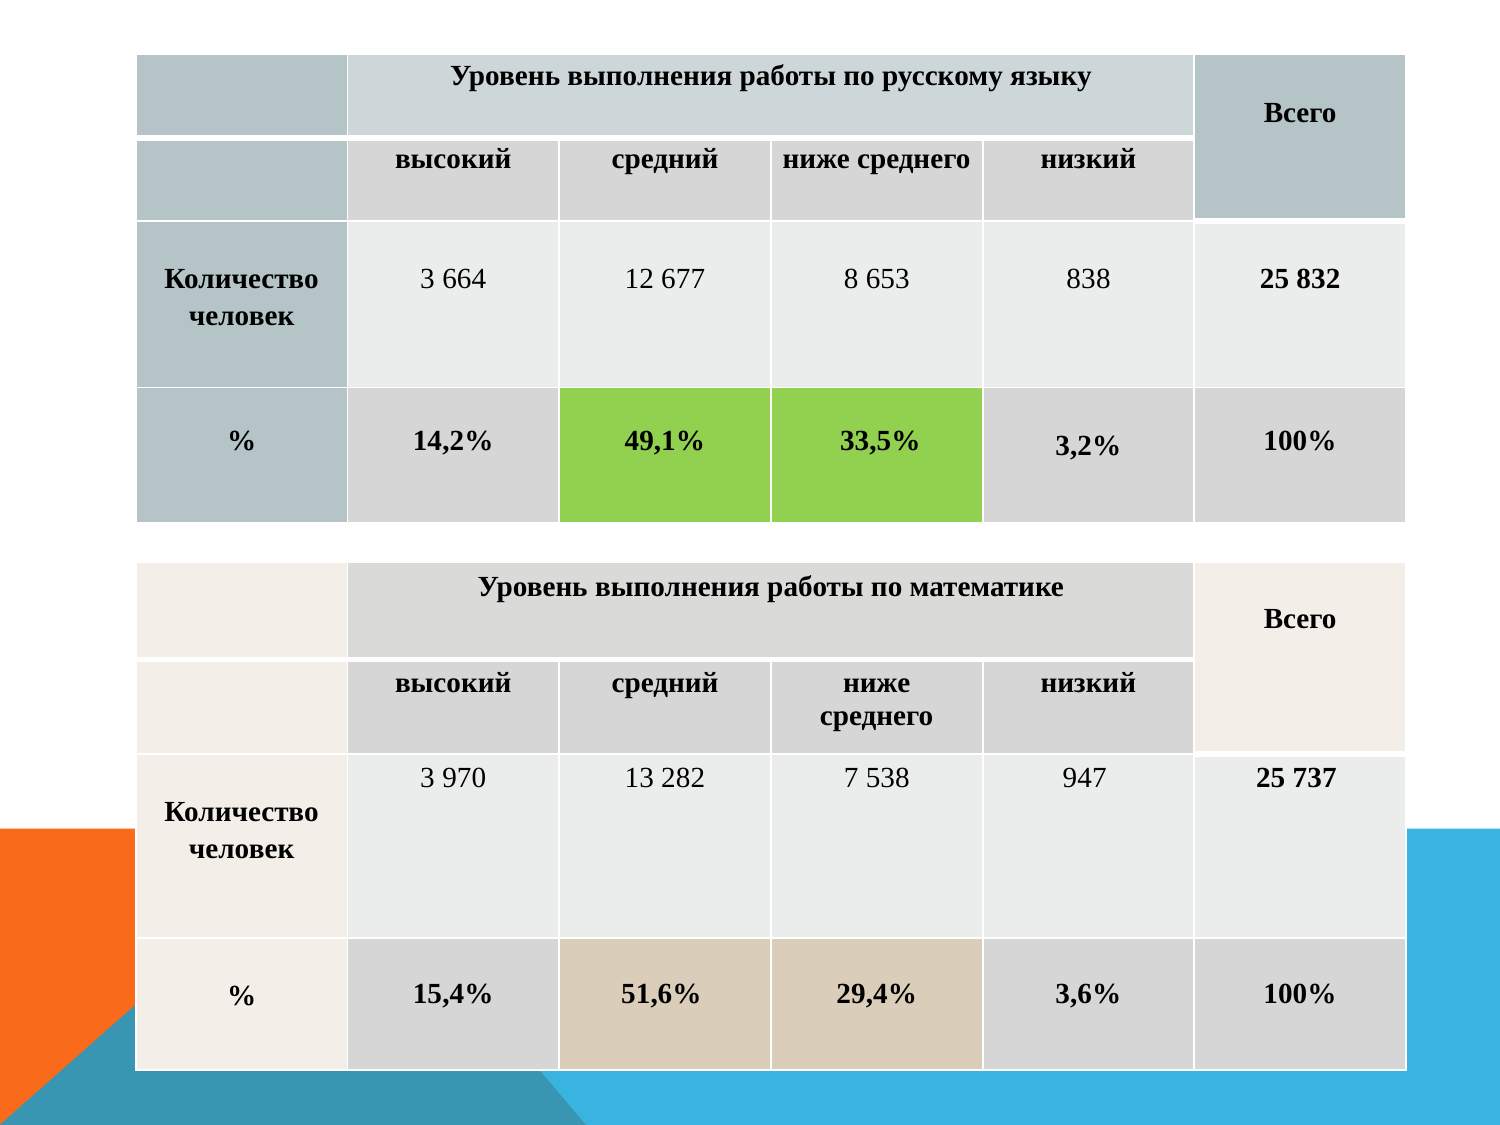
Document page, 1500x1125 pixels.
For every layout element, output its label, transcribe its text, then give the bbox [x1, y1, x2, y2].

table_cell 8 653 [772, 222, 982, 387]
table_cell низкий [984, 662, 1193, 753]
table_cell 51,6% [560, 939, 770, 1069]
table_cell низкий [984, 141, 1193, 220]
table_header [137, 55, 347, 135]
table_cell 49,1% [560, 388, 770, 522]
table_cell % [137, 939, 347, 1069]
table_cell средний [560, 662, 770, 753]
table_cell 3,6% [984, 939, 1193, 1069]
table_header Уровень выполнения работы по русскому языку [348, 55, 1193, 135]
table_cell 14,2% [348, 388, 558, 522]
table_cell 100% [1195, 939, 1405, 1069]
table_header Всего [1195, 55, 1405, 218]
table_cell 100% [1195, 388, 1405, 522]
table_cell средний [560, 141, 770, 220]
table_cell 3 664 [348, 222, 558, 387]
table_cell Количество человек [137, 222, 347, 387]
table_cell 25 832 [1195, 224, 1405, 387]
table_header Всего [1195, 563, 1405, 751]
table_cell высокий [348, 662, 558, 753]
table_cell 3,2% [984, 388, 1193, 522]
table_cell 33,5% [772, 388, 982, 522]
table_cell 25 737 [1195, 757, 1405, 937]
table_cell высокий [348, 141, 558, 220]
table_cell 15,4% [348, 939, 558, 1069]
table_cell 947 [984, 755, 1193, 937]
table_cell ниже среднего [772, 662, 982, 753]
table_cell Количество человек [137, 755, 347, 937]
table_cell 12 677 [560, 222, 770, 387]
table_header [137, 563, 347, 657]
table_cell 13 282 [560, 755, 770, 937]
table_cell % [137, 388, 347, 522]
table_cell ниже среднего [772, 141, 982, 220]
table_cell 29,4% [772, 939, 982, 1069]
table_cell 838 [984, 222, 1193, 387]
table_cell 3 970 [348, 755, 558, 937]
table_cell 7 538 [772, 755, 982, 937]
table_cell [137, 141, 347, 220]
table_header Уровень выполнения работы по математике [348, 563, 1193, 657]
table_cell [137, 662, 347, 753]
